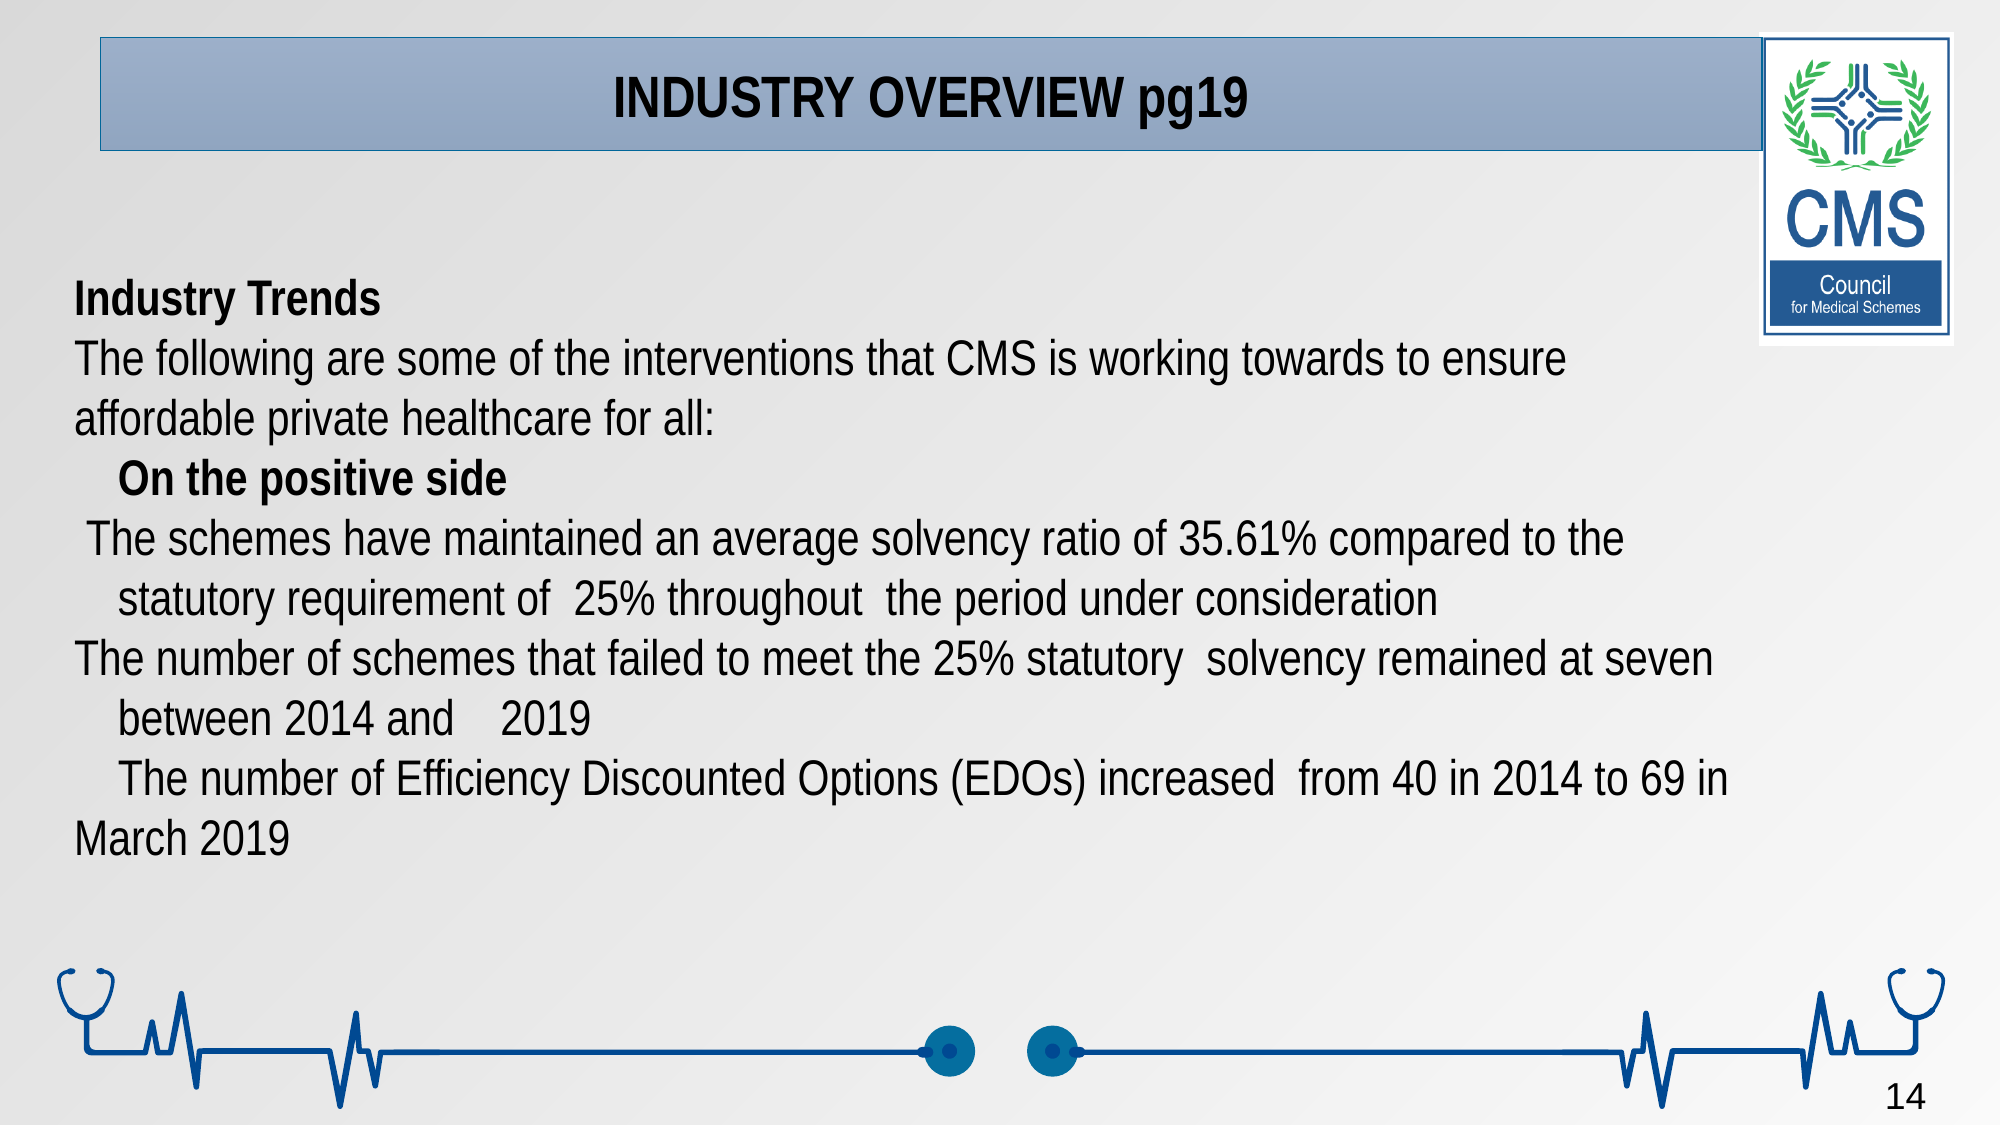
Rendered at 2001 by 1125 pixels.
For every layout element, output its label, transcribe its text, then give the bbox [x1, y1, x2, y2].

picture [1759, 32, 1954, 346]
text_box INDUSTRY OVERVIEW pg19 [100, 37, 1763, 151]
list Industry Trends The following are some of the interventions that CMS is working towards to ensure affordable private healthcare for all: On the positive side The schemes have maintained an average solvency ratio of 35.61% compared to the statutory requirement of 25% throughout the period under consideration The number of schemes that failed to meet the 25% statutory solvency remained at seven between 2014 and 2019 The number of Efficiency Discounted Options (EDOs) increased from 40 in 2014 to 69 in March 2019 Page 10 of Part A of APP [59, 258, 1762, 932]
